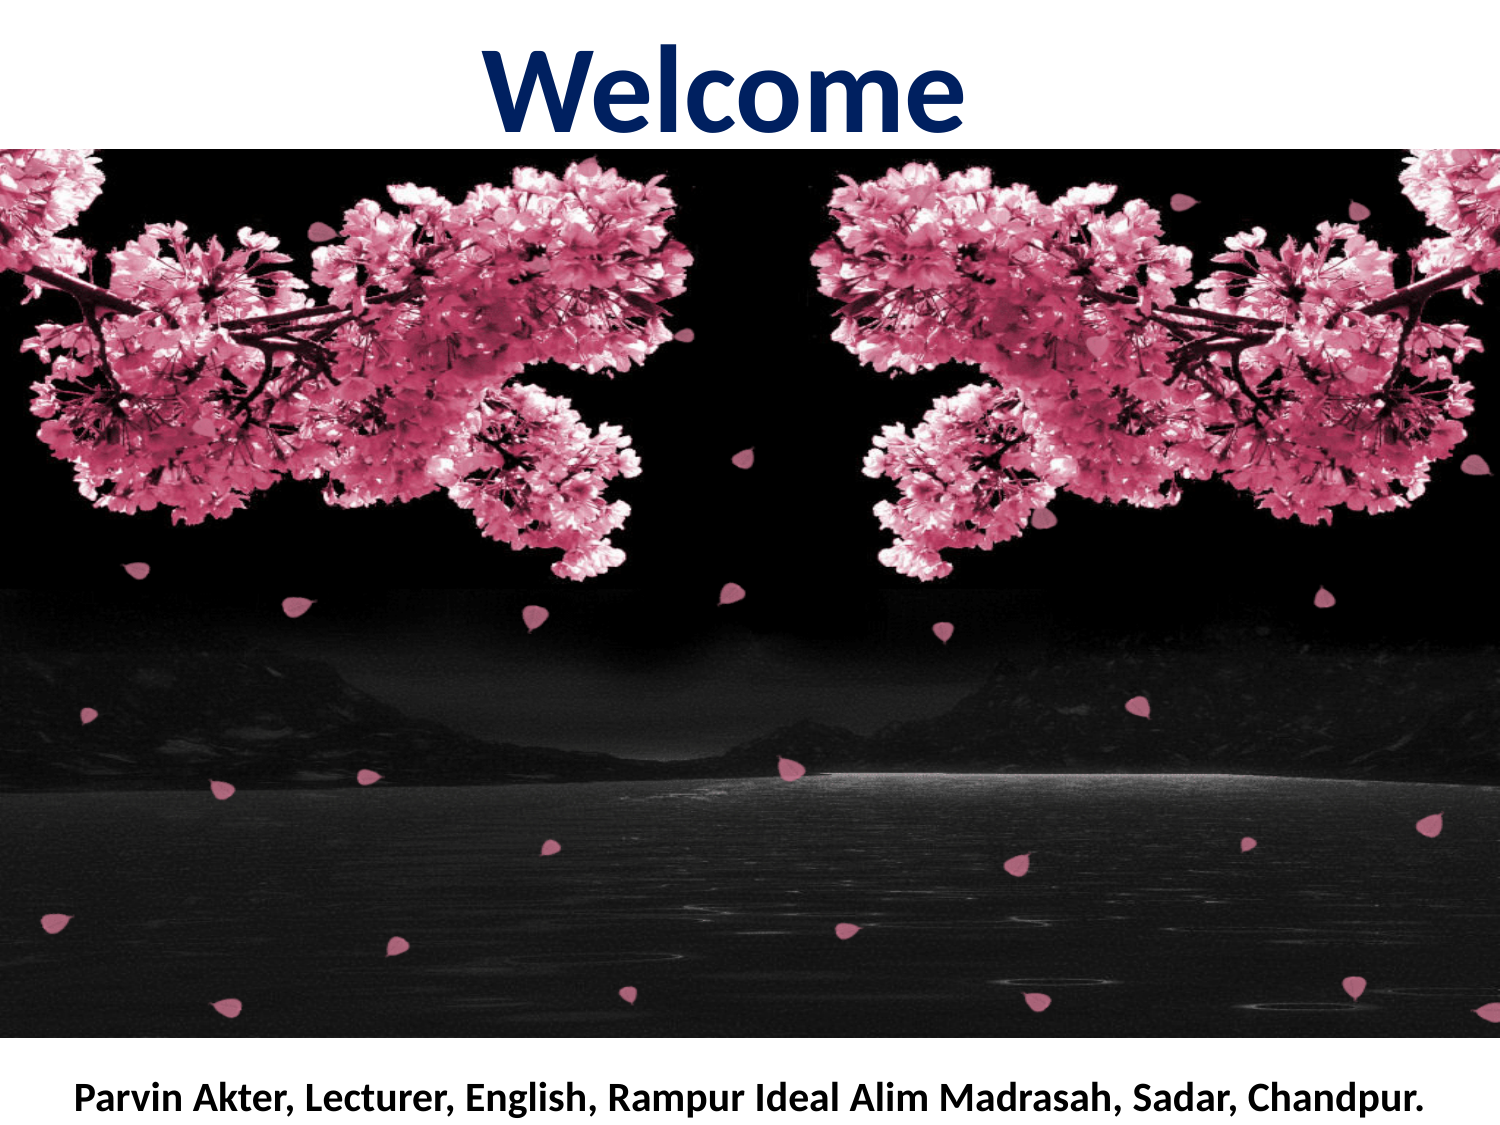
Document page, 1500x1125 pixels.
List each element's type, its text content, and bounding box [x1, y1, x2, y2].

text_box Welcome [162, 0, 1288, 148]
picture [0, 149, 1500, 1038]
text_box Parvin Akter, Lecturer, English, Rampur Ideal Alim Madrasah, Sadar, Chandpur. [0, 1062, 1500, 1125]
